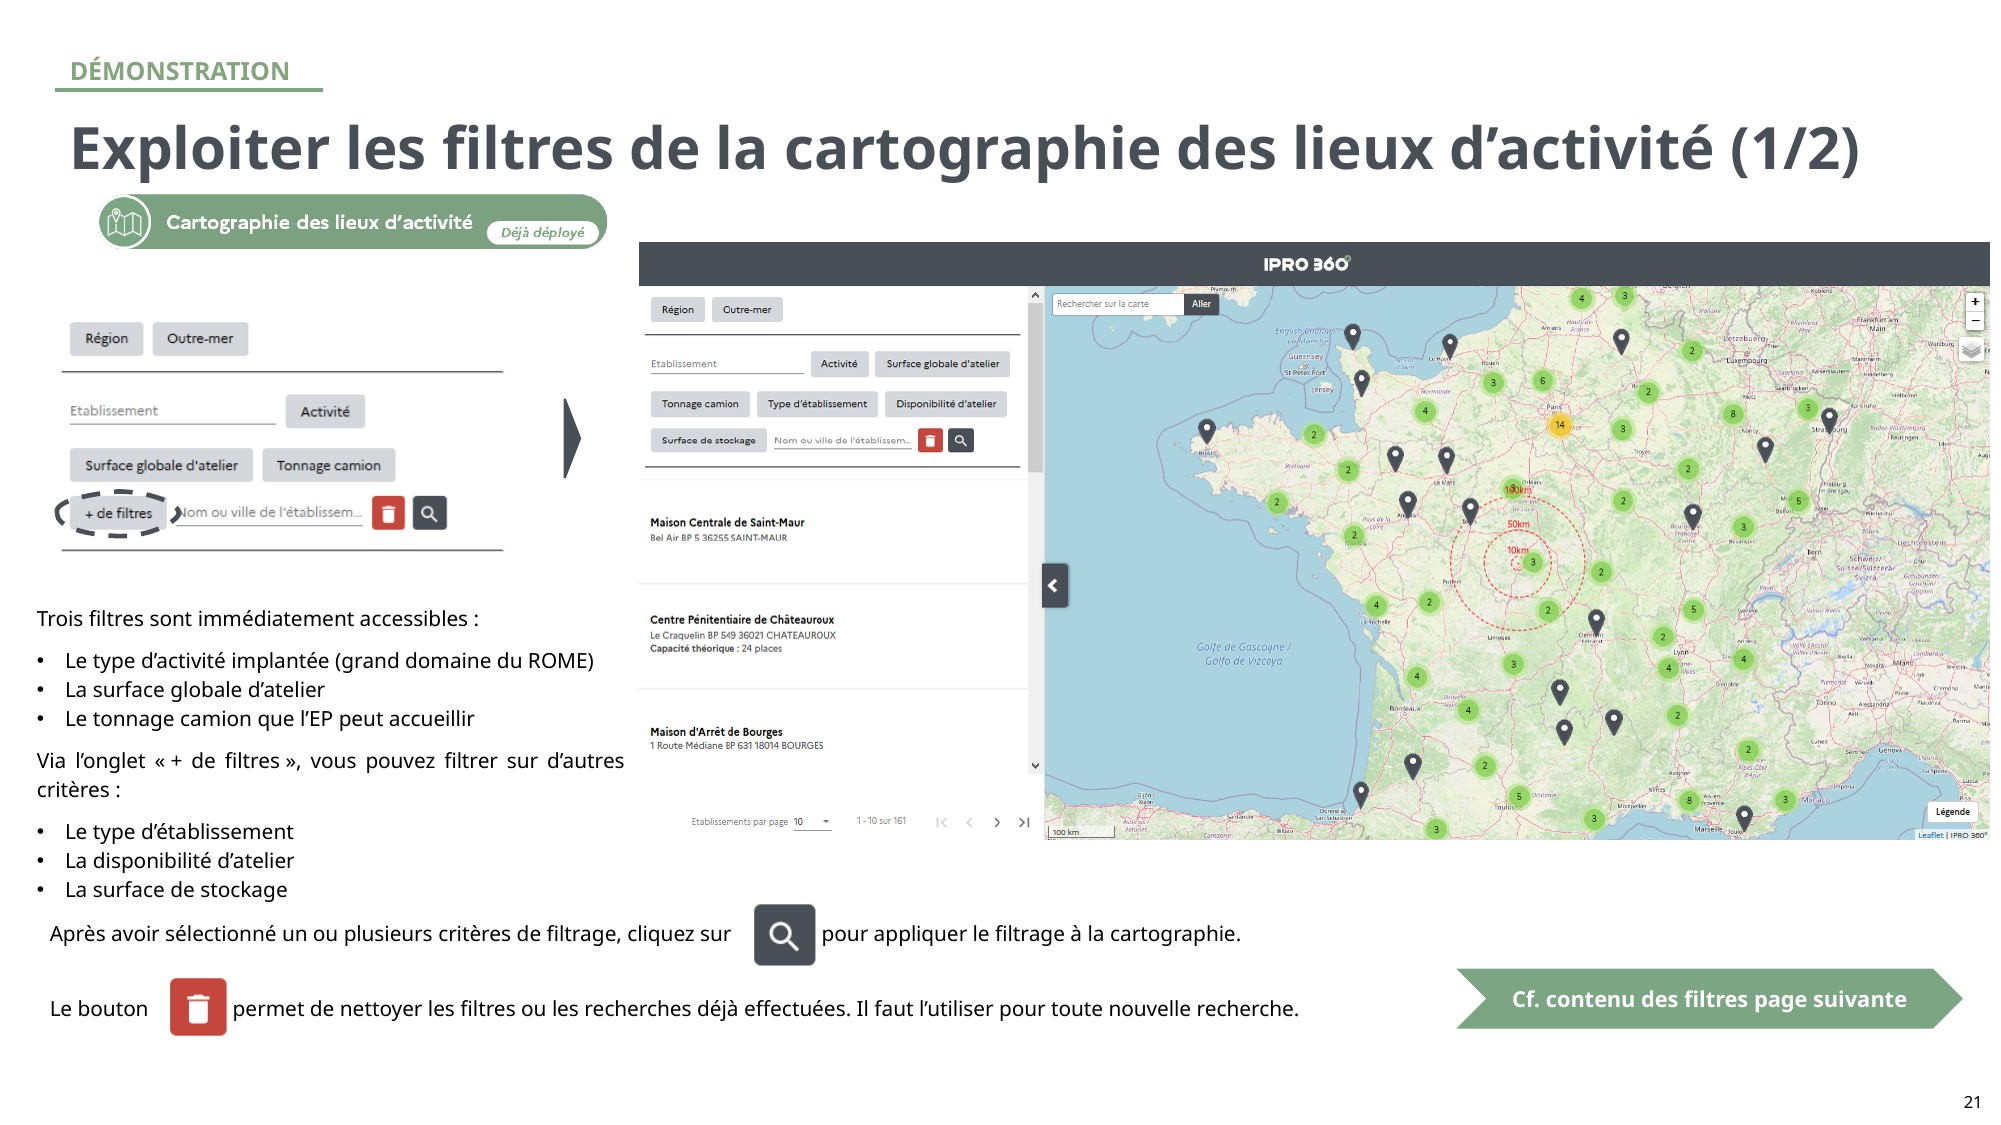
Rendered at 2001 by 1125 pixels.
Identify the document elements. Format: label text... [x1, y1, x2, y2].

text_box Après avoir sélectionné un ou plusieurs critères de filtrage, cliquez sur pour appliquer le filtrage à la cartographie. Le bouton permet de nettoyer les filtres ou les recherches déjà effectuées. Il faut l’utiliser pour toute nouvelle recherche. [49, 910, 1381, 1031]
picture [166, 974, 232, 1040]
text_box Exploiter les filtres de la cartographie des lieux d’activité (1/2) [55, 103, 1955, 189]
picture [96, 194, 608, 252]
text_box Trois filtres sont immédiatement accessibles : Le type d’activité implantée (grand domaine du ROME) La surface globale d’atelier Le tonnage camion que l’EP peut accueillir Via l’onglet « + de filtres », vous pouvez filtrer sur d’autres critères : Le type d’établissement La disponibilité d’atelier La surface de stockage [36, 597, 626, 906]
text_box DÉMONSTRATION [54, 50, 323, 89]
picture [639, 242, 1990, 840]
text_box Cf. contenu des filtres page suivante [1453, 967, 1965, 1030]
picture [54, 314, 506, 563]
picture [752, 901, 820, 969]
slide_number 21 [1885, 1079, 1998, 1125]
text_box [563, 398, 582, 479]
